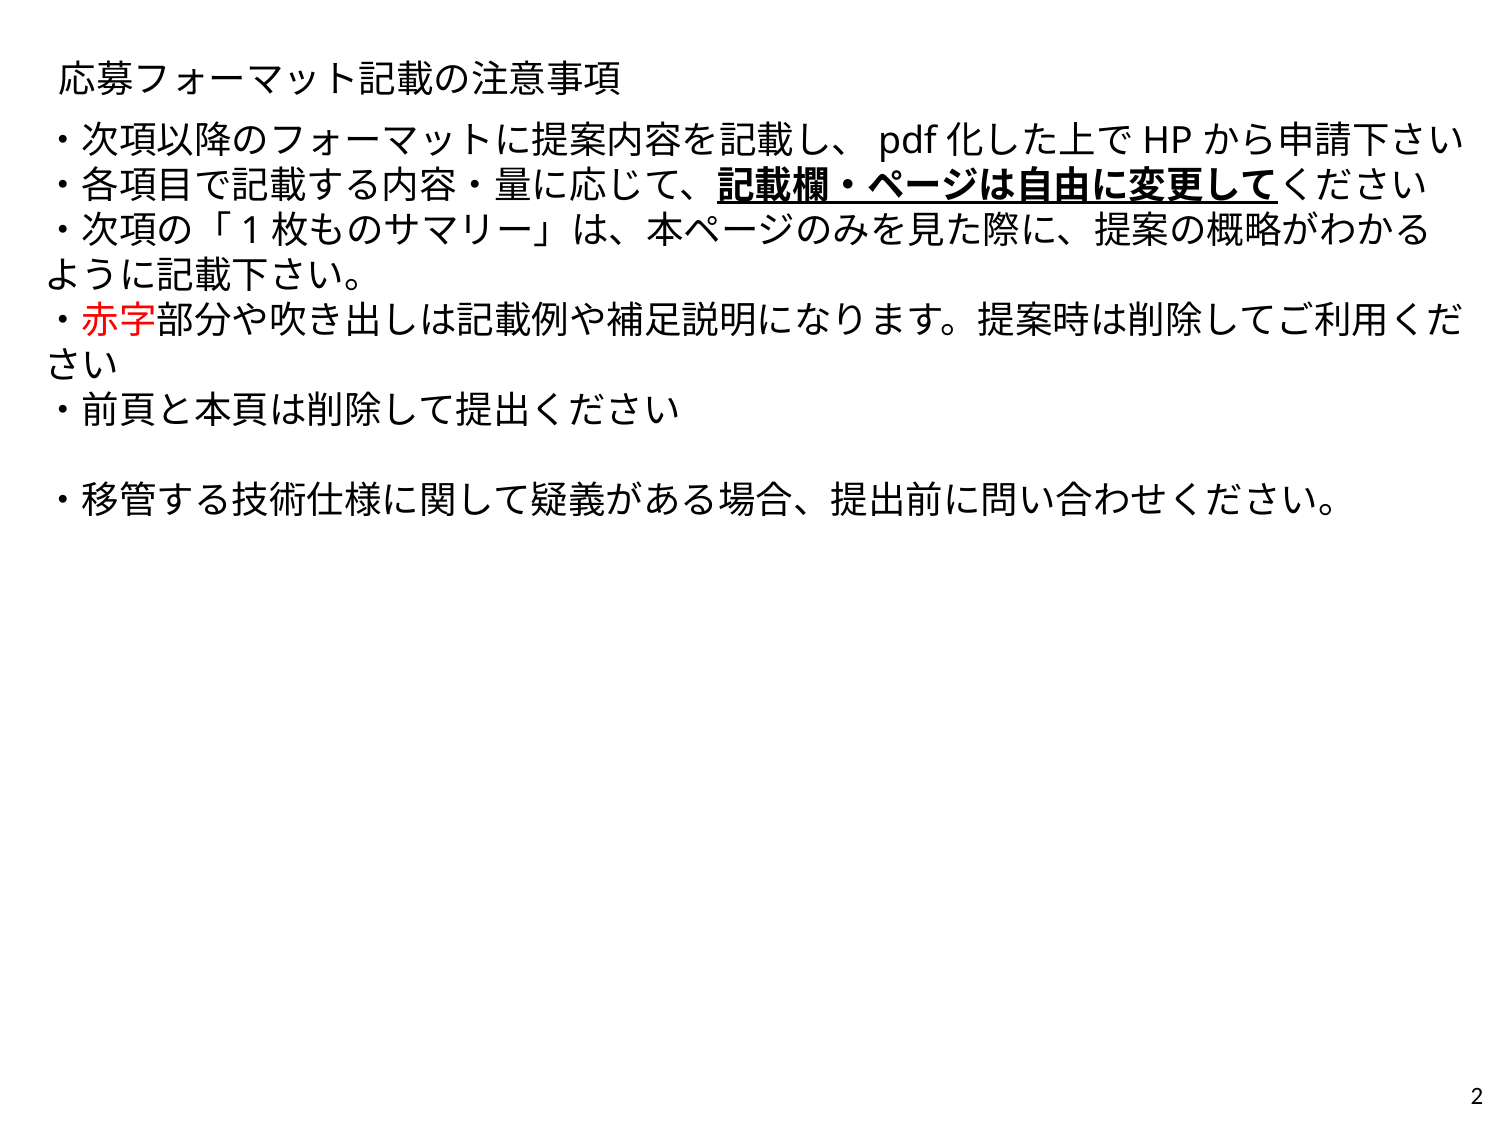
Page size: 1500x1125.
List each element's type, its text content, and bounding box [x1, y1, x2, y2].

text_box ・次項以降のフォーマットに提案内容を記載し、pdf化した上でHPから申請下さい ・各項目で記載する内容・量に応じて、記載欄・ページは自由に変更してください ・次項の「1枚ものサマリー」は、本ページのみを見た際に、提案の概略がわかるように記載下さい。 ・赤字部分や吹き出しは記載例や補足説明になります。提案時は削除してご利用ください ・前頁と本頁は削除して提出ください ・移管する技術仕様に関して疑義がある場合、提出前に問い合わせください。 [29, 108, 1483, 529]
text_box 応募フォーマット記載の注意事項 [44, 47, 637, 108]
slide_number 2 [1148, 1065, 1499, 1125]
